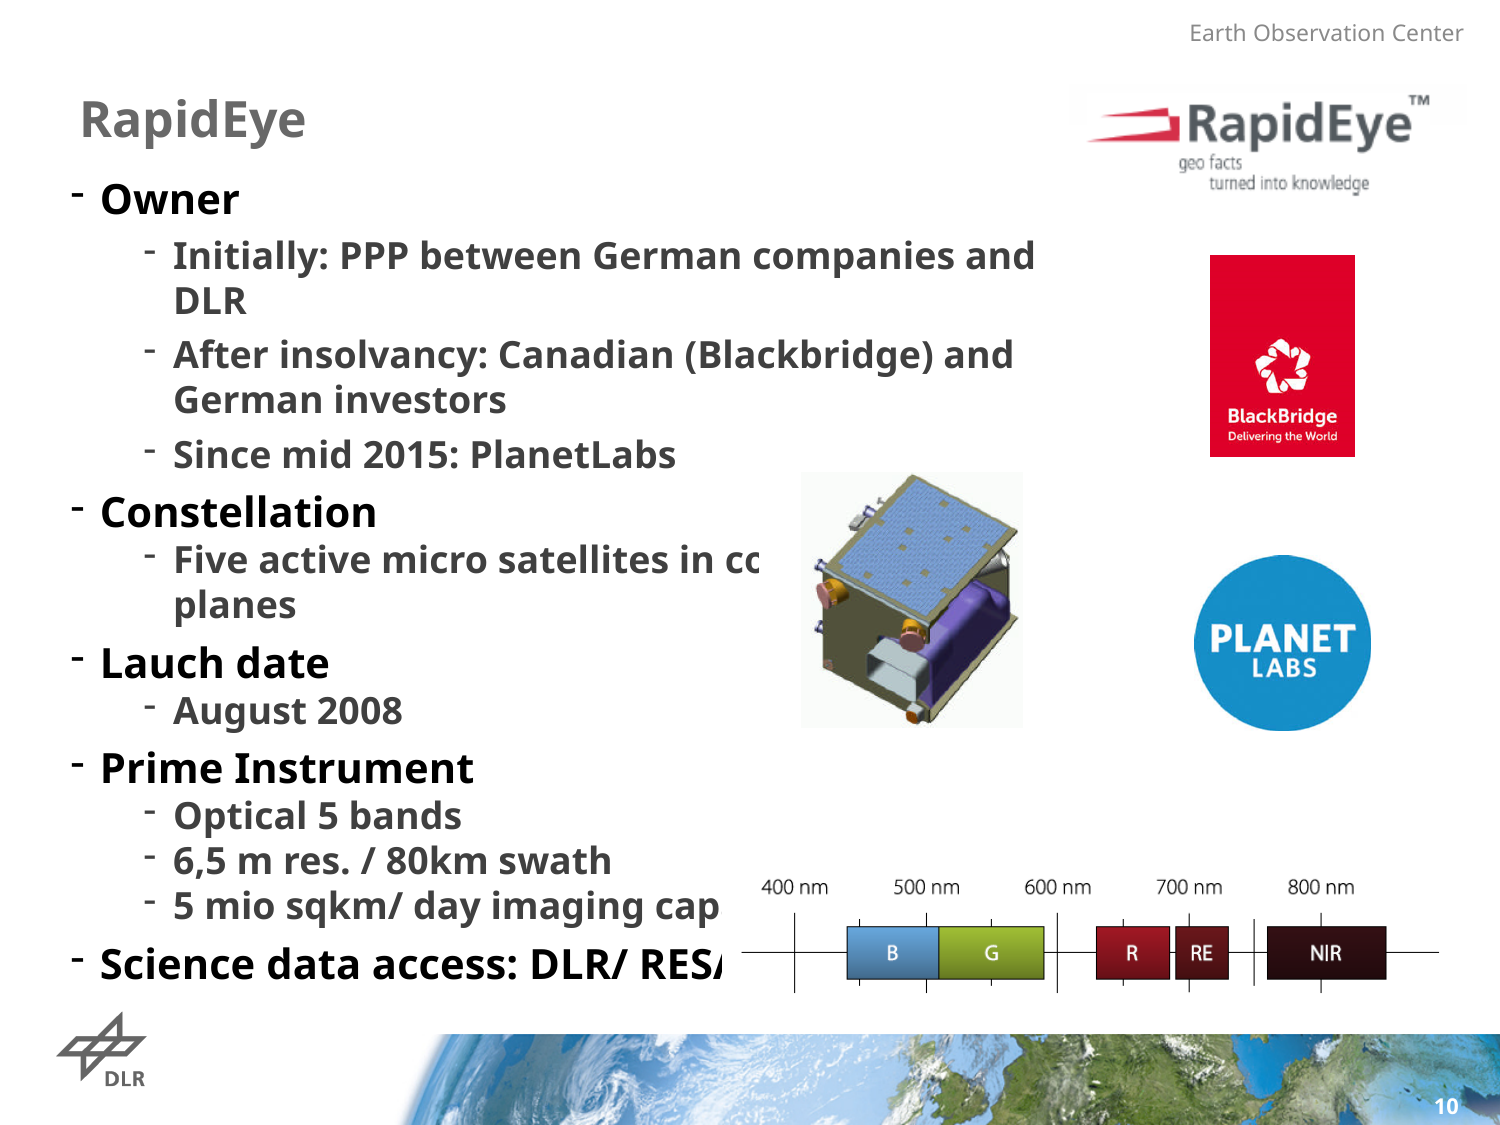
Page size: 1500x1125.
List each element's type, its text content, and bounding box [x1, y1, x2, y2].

picture [1210, 255, 1355, 457]
title RapidEye [79, 87, 1064, 209]
picture [721, 845, 1470, 1026]
list Owner Initially: PPP between German companies and DLR After insolvancy: Canadian (Blackbridge) and German investors Since mid 2015: PlanetLabs Constellation Five active micro satellites in constellation, 3 planes Lauch date August 2008 Prime Instrument Optical 5 bands 6,5 m res. / 80km swath 5 mio sqkm/ day imaging capacity Science data access: DLR/ RESA [70, 172, 1046, 894]
picture [1194, 554, 1371, 731]
picture [759, 455, 1075, 752]
picture [1068, 84, 1467, 214]
picture [0, 1007, 1500, 1125]
